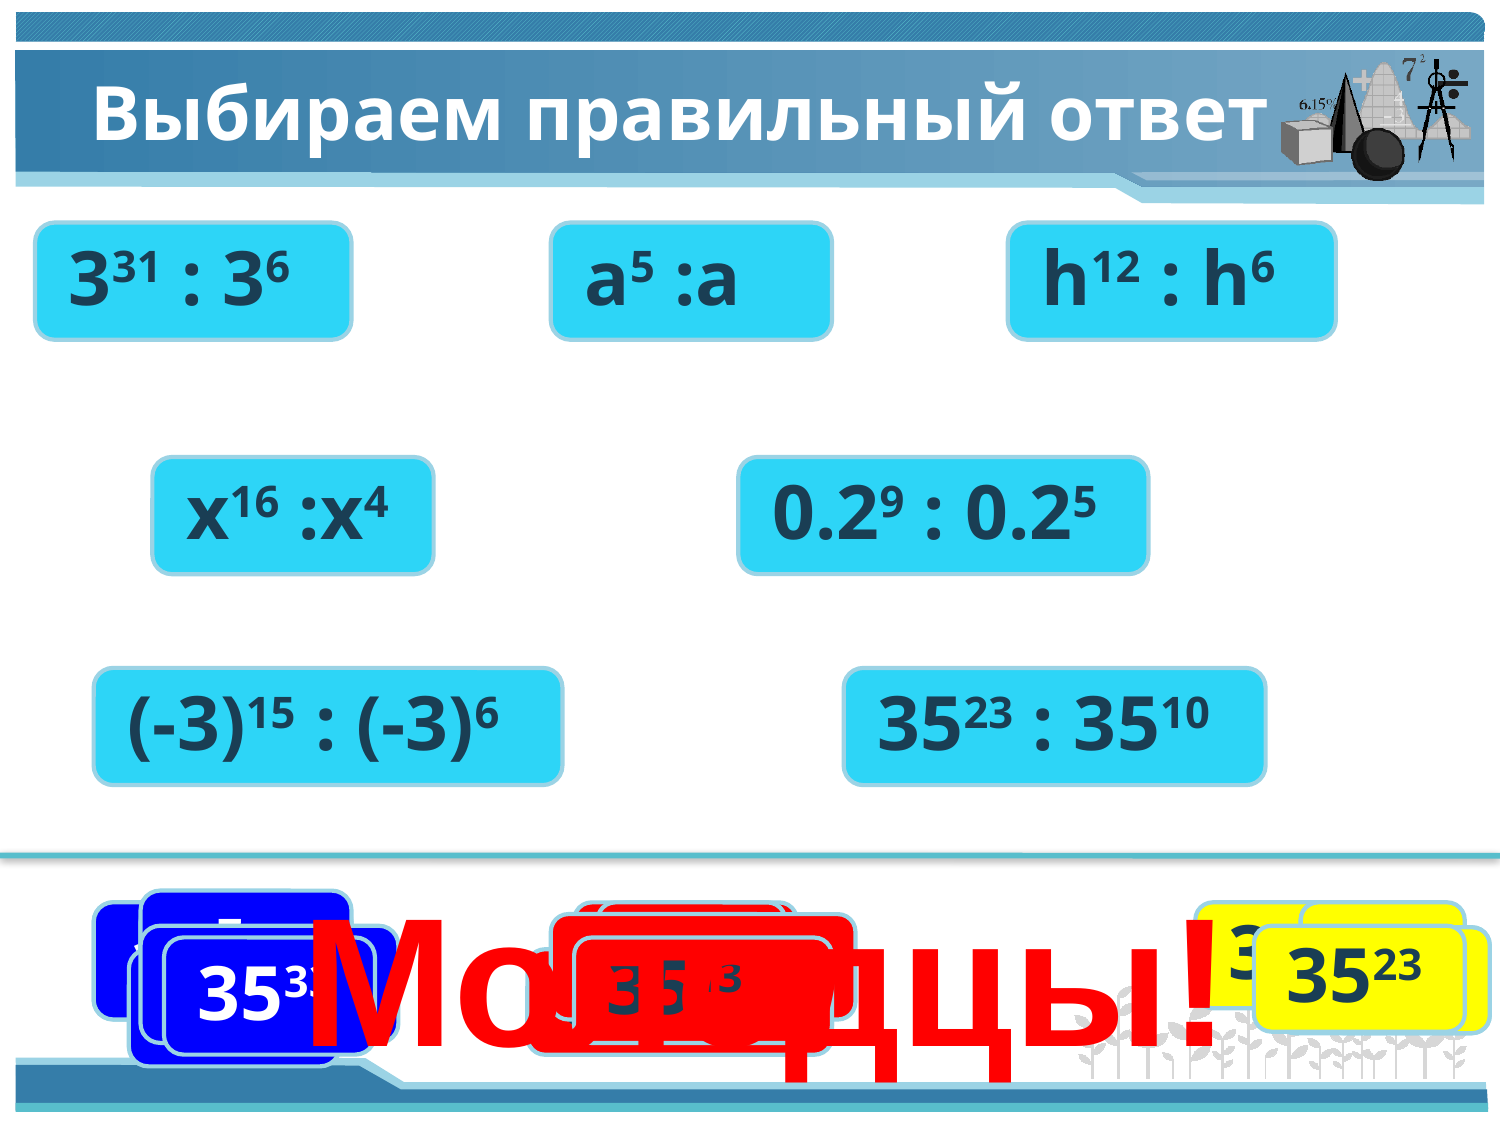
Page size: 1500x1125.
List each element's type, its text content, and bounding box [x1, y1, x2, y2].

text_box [151, 456, 435, 575]
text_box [93, 667, 563, 786]
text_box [573, 901, 595, 910]
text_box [1469, 926, 1491, 1034]
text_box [737, 456, 1149, 575]
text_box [128, 948, 341, 1067]
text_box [1007, 222, 1337, 341]
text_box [1253, 925, 1466, 1033]
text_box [140, 925, 399, 1044]
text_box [140, 890, 352, 923]
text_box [1300, 901, 1466, 922]
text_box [843, 667, 1267, 786]
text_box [573, 936, 833, 1044]
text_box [550, 222, 833, 341]
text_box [550, 913, 856, 1020]
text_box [597, 901, 786, 910]
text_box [526, 948, 833, 1056]
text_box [93, 901, 134, 1020]
picture [1330, 54, 1471, 181]
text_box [163, 936, 376, 1056]
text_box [34, 222, 352, 341]
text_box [1194, 901, 1295, 1009]
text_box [789, 901, 798, 910]
title Выбираем правильный ответ [74, 38, 1330, 182]
text_box Молодцы! [286, 866, 1246, 1091]
